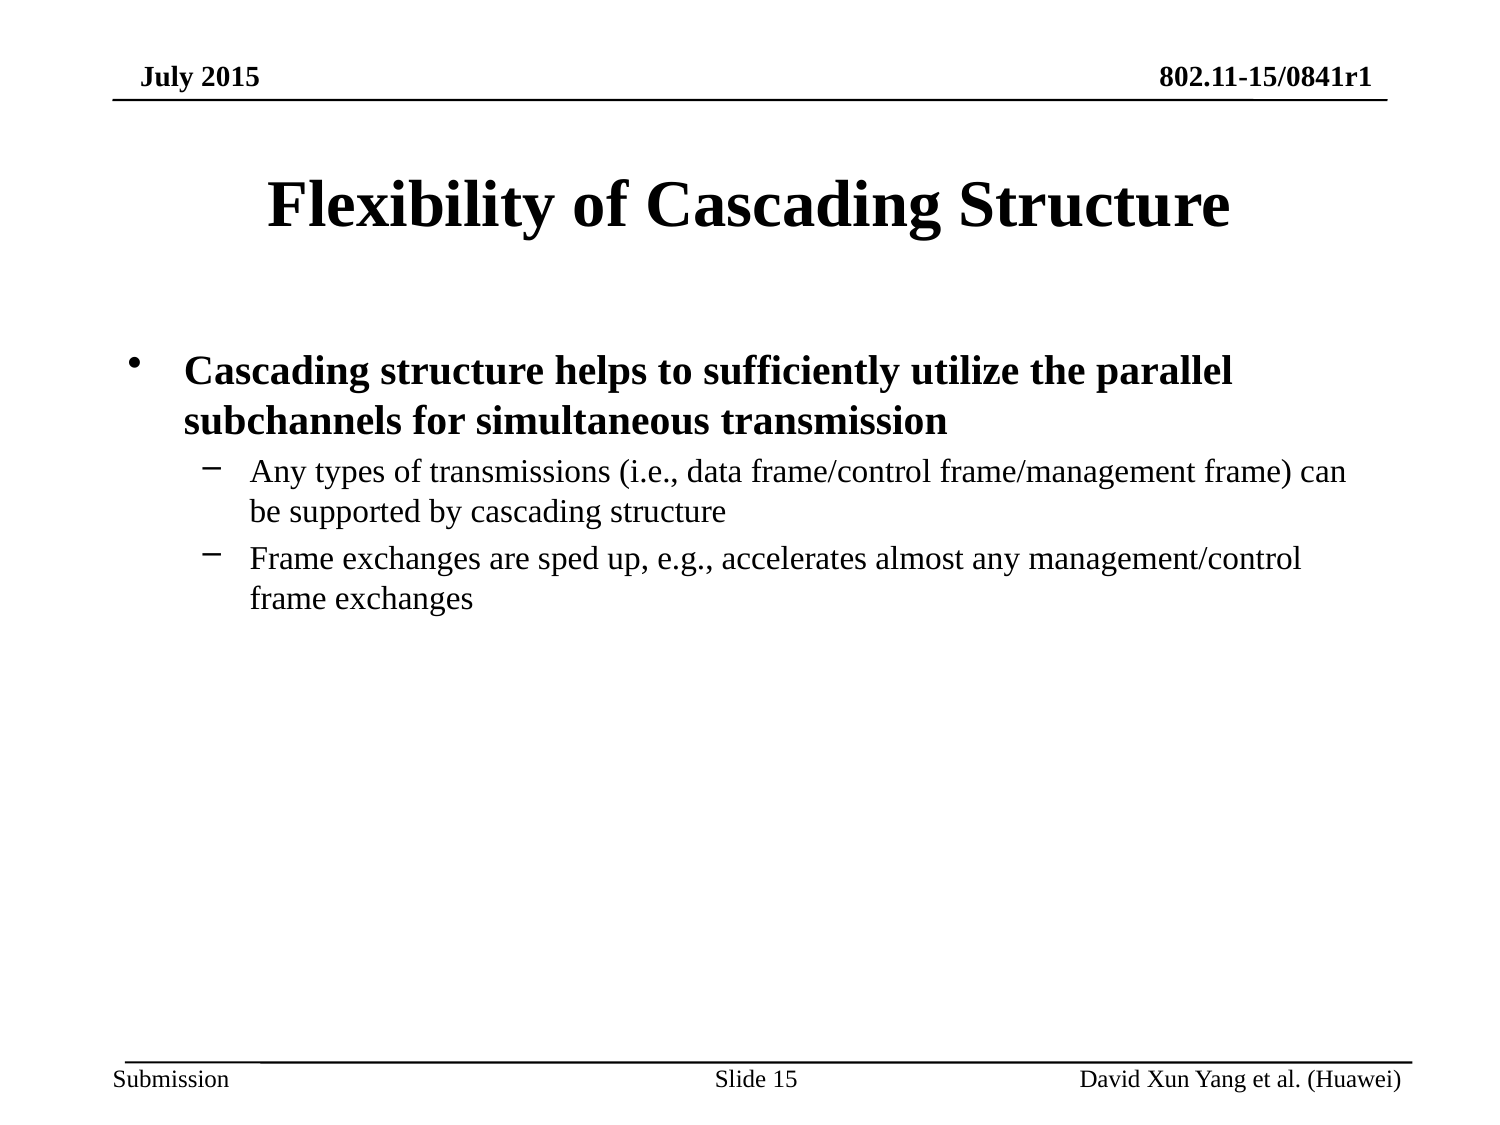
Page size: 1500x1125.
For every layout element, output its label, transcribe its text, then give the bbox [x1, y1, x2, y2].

list Cascading structure helps to sufficiently utilize the parallel subchannels for simultaneous transmission Any types of transmissions (i.e., data frame/control frame/management frame) can be supported by cascading structure Frame exchanges are sped up, e.g., accelerates almost any management/control frame exchanges [112, 335, 1388, 1011]
slide_number Slide 15 [712, 1061, 800, 1093]
footer David Xun Yang et al. (Huawei) [949, 1061, 1402, 1093]
title Flexibility of Cascading Structure [112, 112, 1388, 288]
